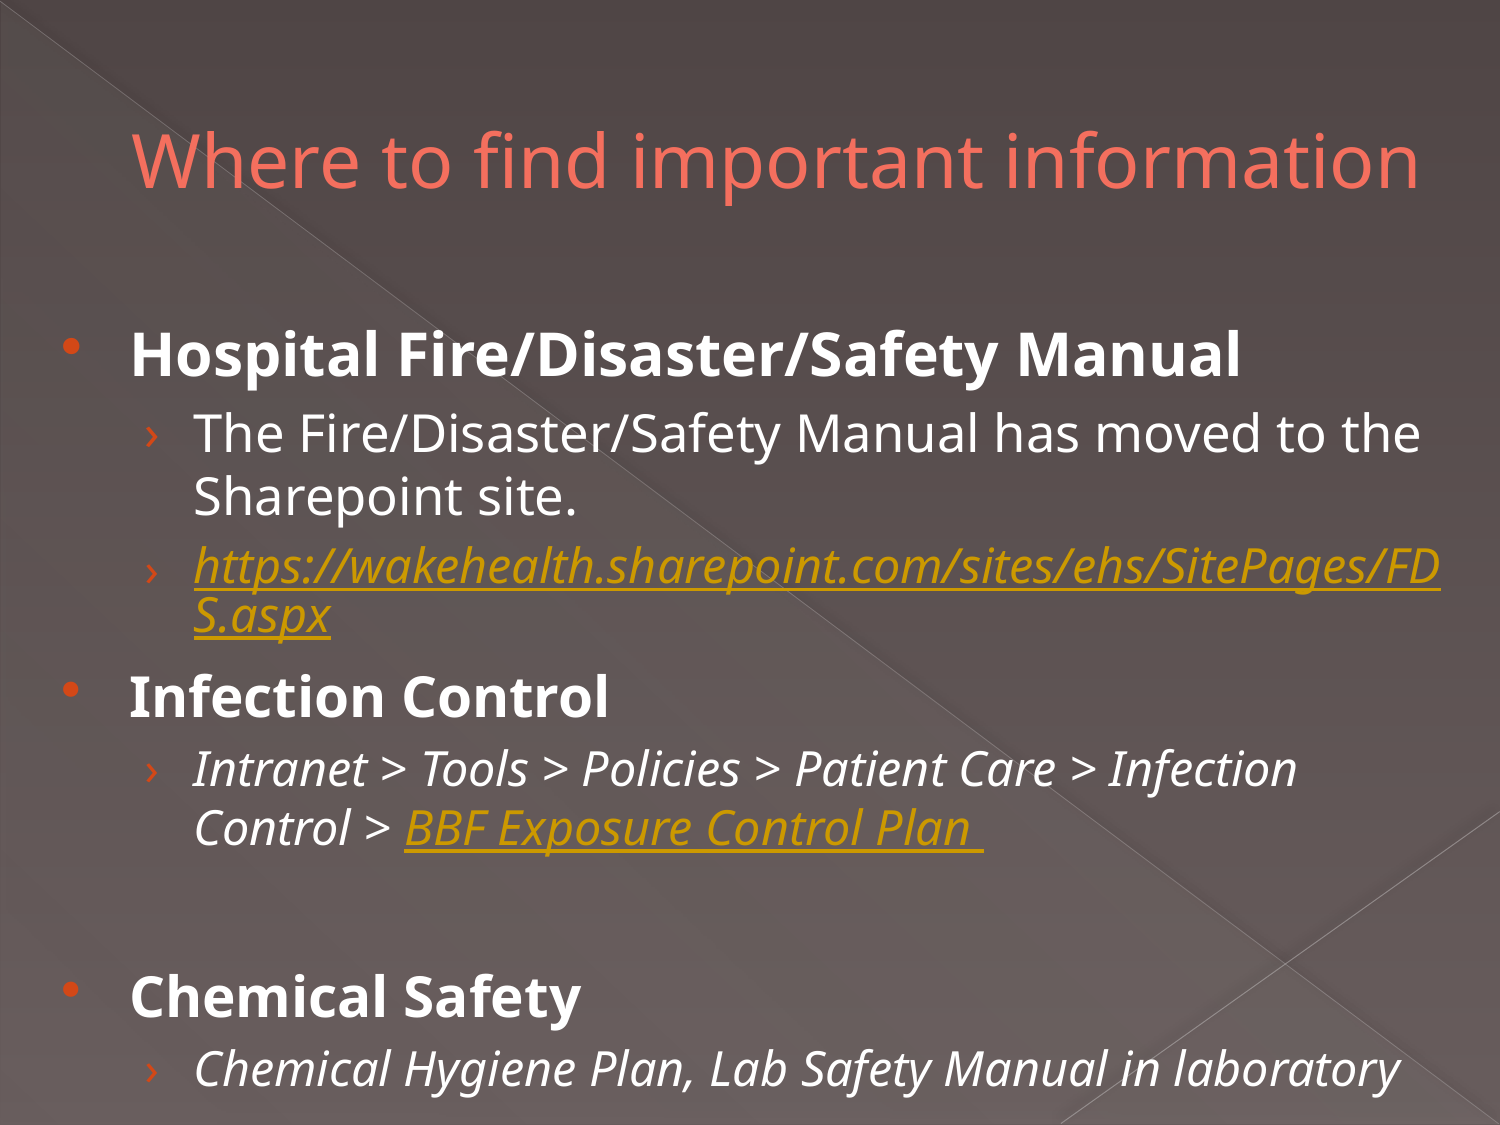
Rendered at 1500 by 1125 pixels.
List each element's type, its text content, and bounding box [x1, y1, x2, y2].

title Where to find important information [37, 43, 1463, 274]
list Hospital Fire/Disaster/Safety Manual The Fire/Disaster/Safety Manual has moved to the Sharepoint site. https://wakehealth.sharepoint.com/sites/ehs/SitePages/FDS.aspx Infection Control Intranet > Tools > Policies > Patient Care > Infection Control > BBF Exposure Control Plan Chemical Safety Chemical Hygiene Plan, Lab Safety Manual in laboratory [37, 308, 1463, 1059]
